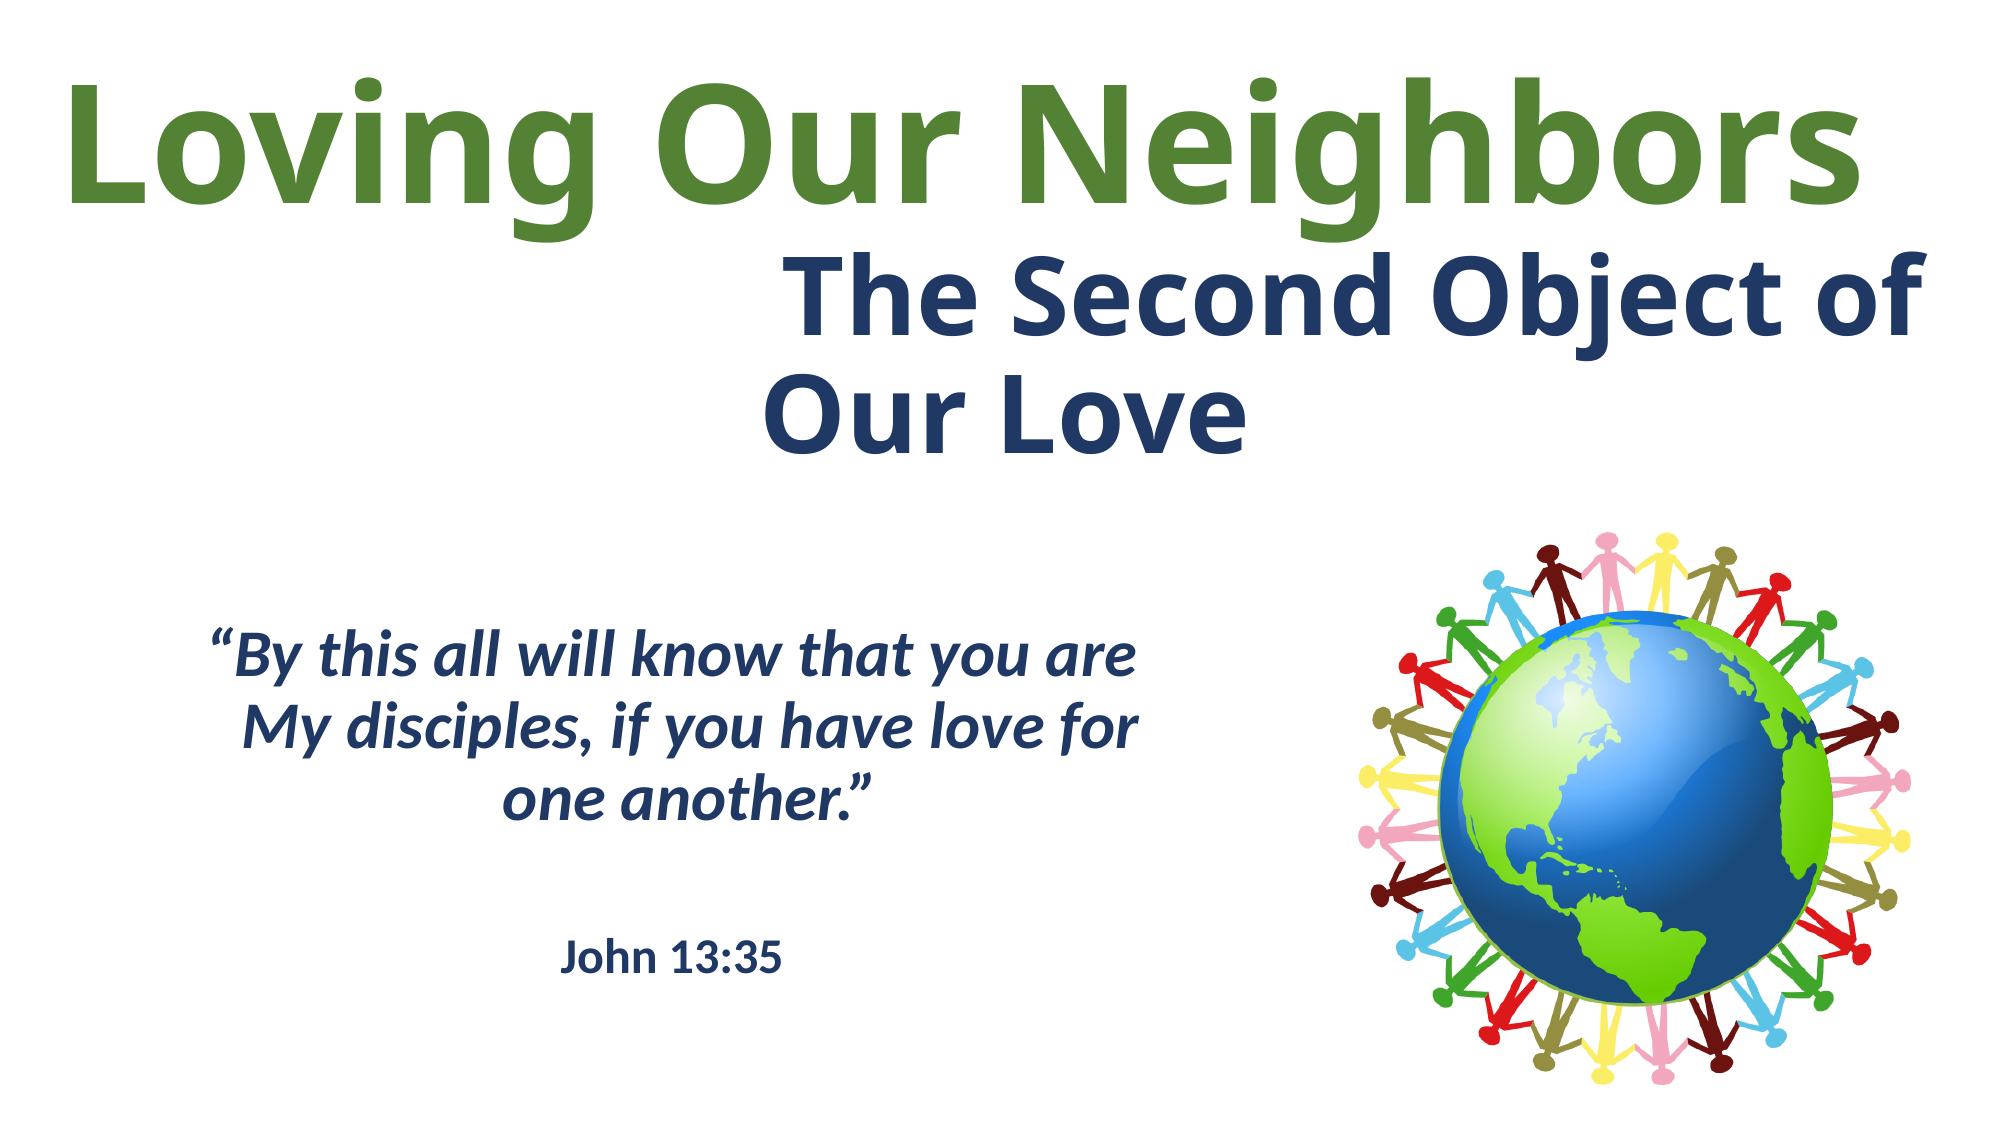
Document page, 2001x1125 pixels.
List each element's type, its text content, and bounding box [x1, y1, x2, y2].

text_box “By this all will know that you are My disciples, if you have love for one another.” John 13:35 [168, 611, 1176, 1056]
picture [1358, 532, 1911, 1085]
text_box Loving Our Neighbors The Second Object of Our Love [34, 53, 1976, 493]
